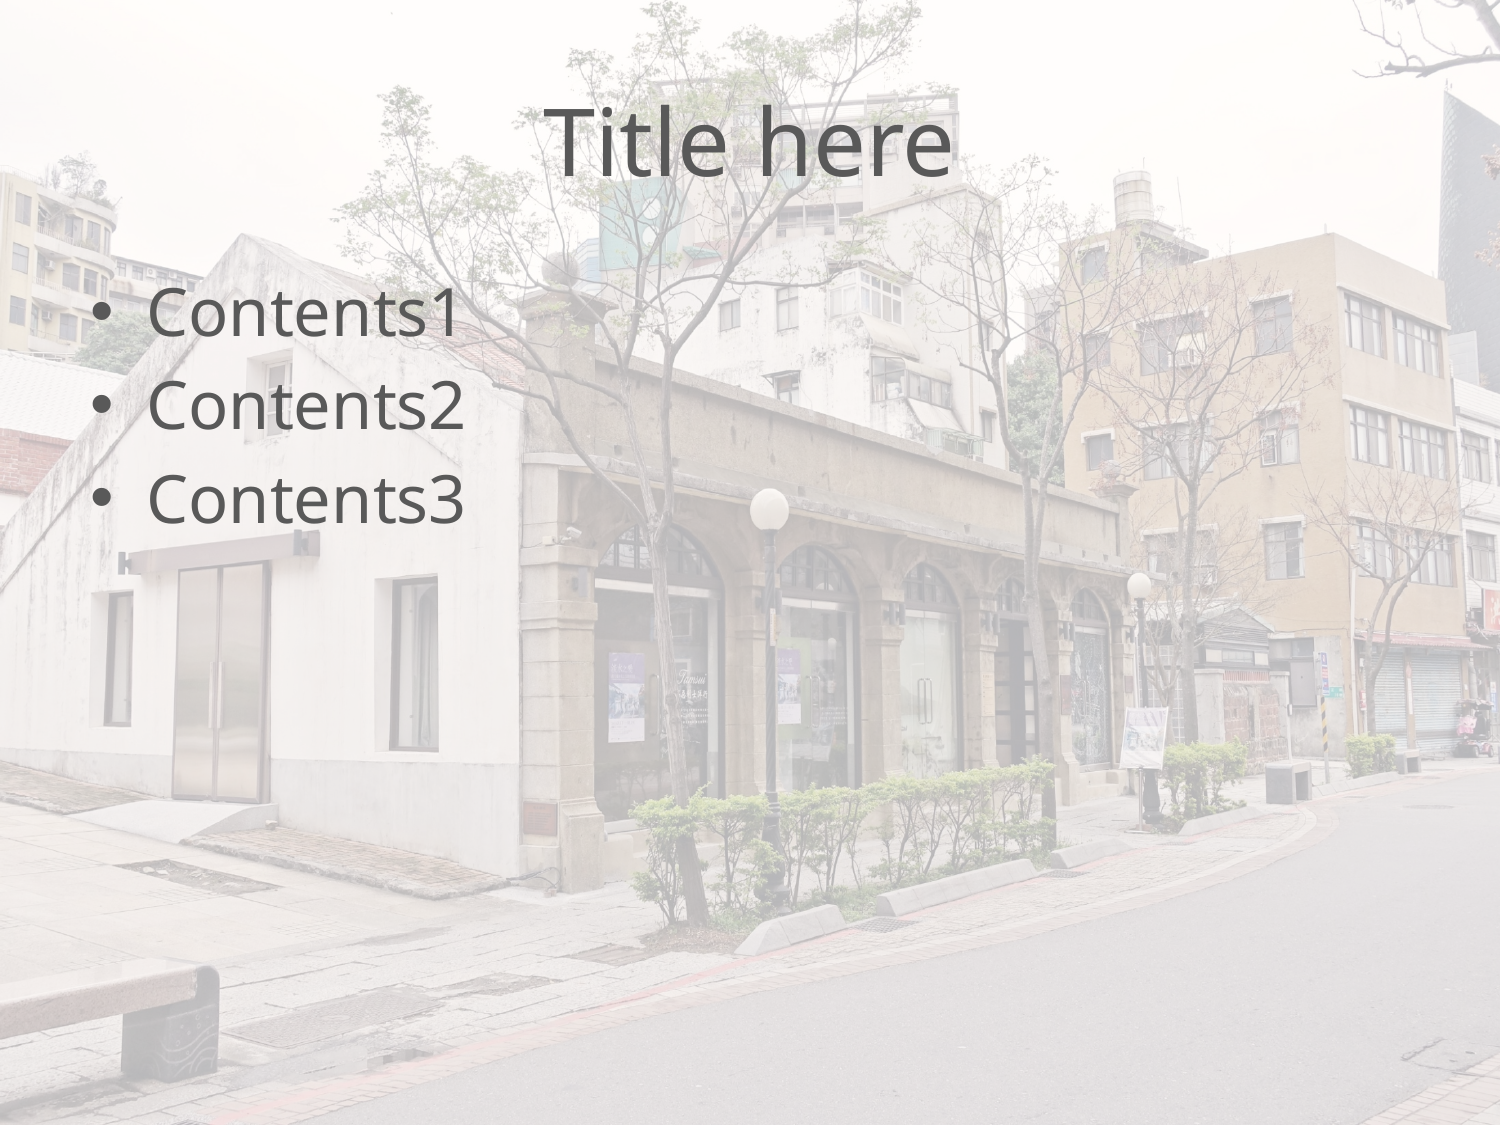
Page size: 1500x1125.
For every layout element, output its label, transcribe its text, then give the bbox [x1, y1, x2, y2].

list Contents1 Contents2 Contents3 [75, 262, 1425, 1005]
text_box [0, 0, 1500, 1125]
title Title here [75, 45, 1425, 233]
